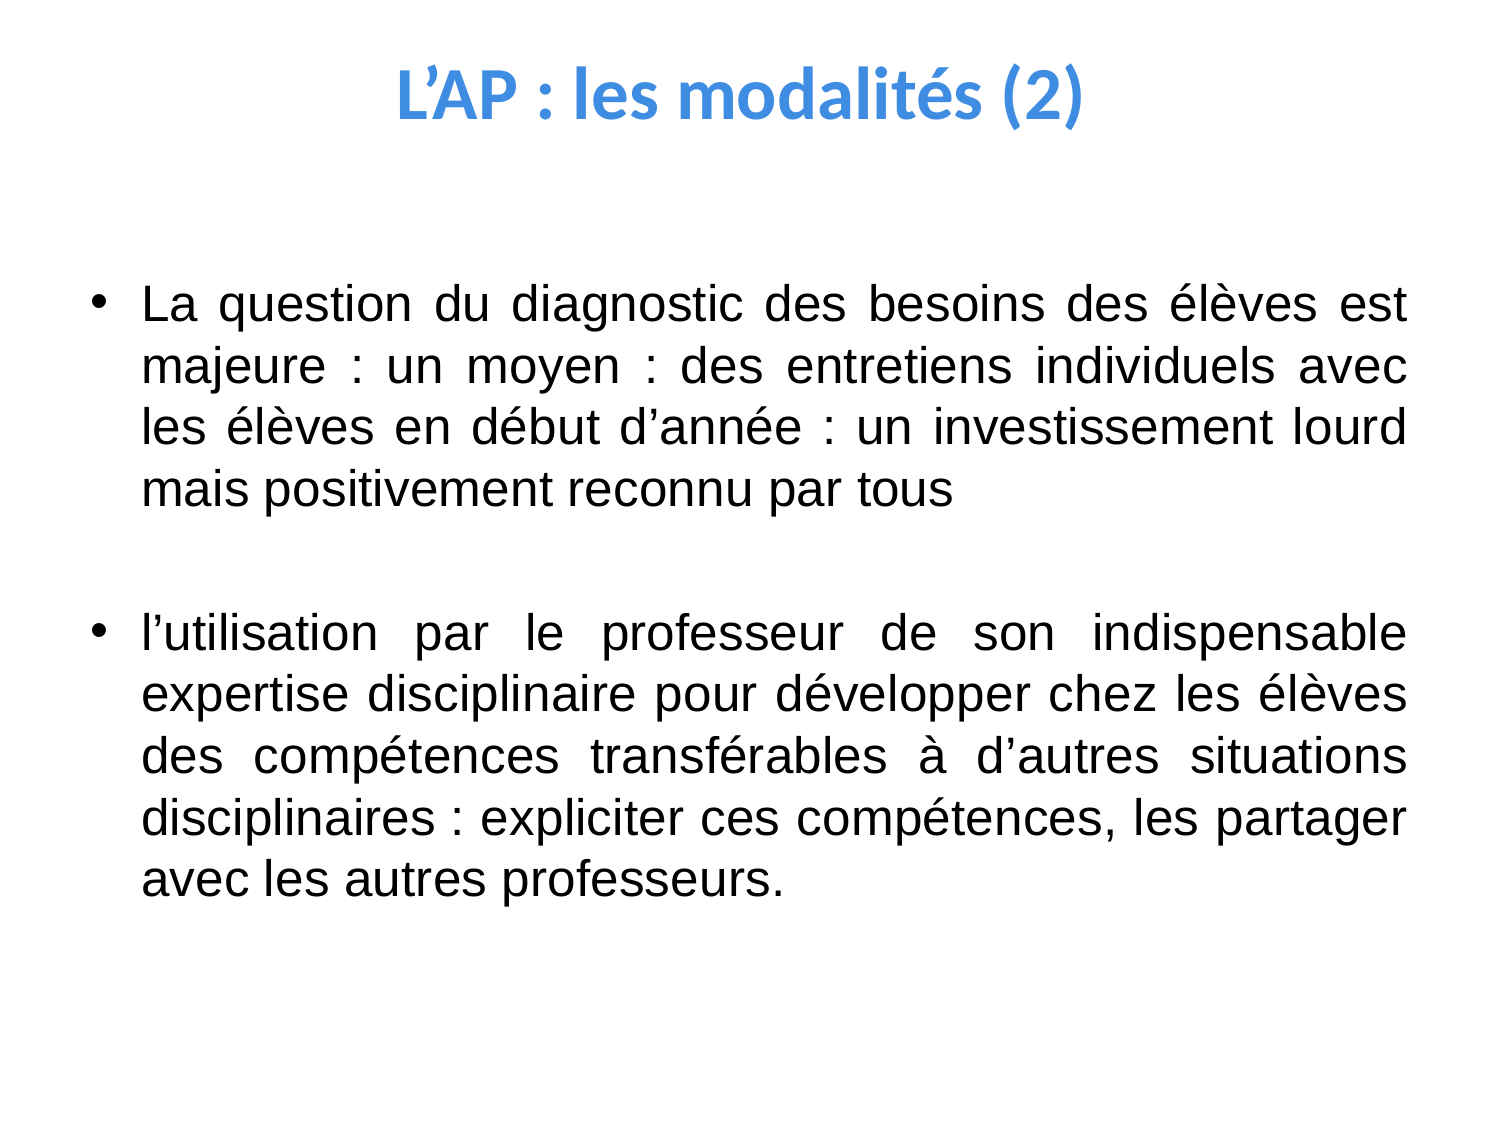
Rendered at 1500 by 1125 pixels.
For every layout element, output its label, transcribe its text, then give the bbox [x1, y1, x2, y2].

title L’AP : les modalités (2) [90, 17, 1410, 162]
list La question du diagnostic des besoins des élèves est majeure : un moyen : des entretiens individuels avec les élèves en début d’année : un investissement lourd mais positivement reconnu par tous l’utilisation par le professeur de son indispensable expertise disciplinaire pour développer chez les élèves des compétences transférables à d’autres situations disciplinaires : expliciter ces compétences, les partager avec les autres professeurs. [75, 262, 1425, 1005]
